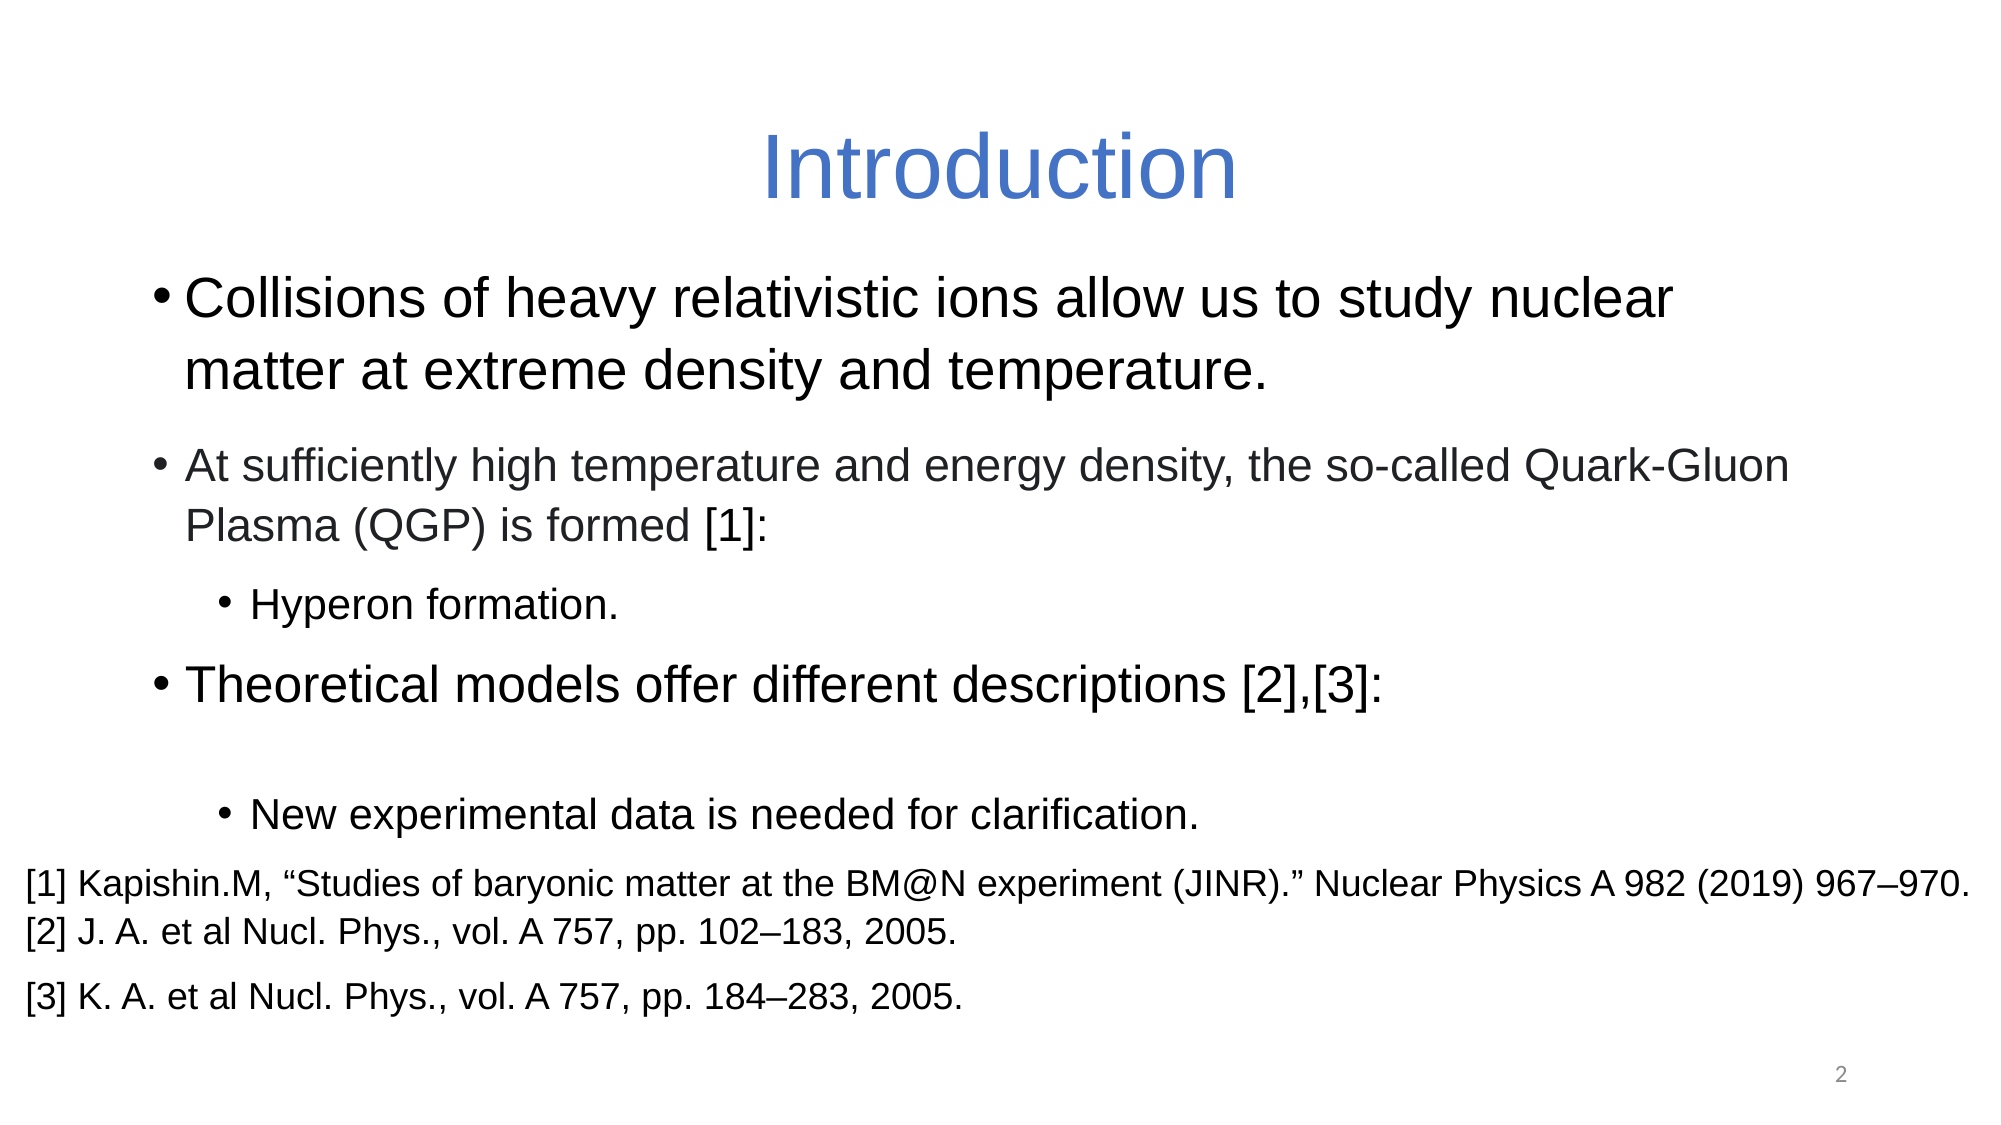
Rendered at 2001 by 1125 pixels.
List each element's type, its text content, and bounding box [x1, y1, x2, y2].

title Introduction [137, 59, 1863, 248]
slide_number 2 [1412, 1042, 1863, 1103]
text_box [1] Kapishin.M, “Studies of baryonic matter at the BM@N experiment (JINR).” Nuclear Physics A 982 (2019) 967–970. [2] J. A. et al Nucl. Phys., vol. A 757, pp. 102–183, 2005. [3] K. A. et al Nucl. Phys., vol. A 757, pp. 184–283, 2005. [10, 851, 1987, 1087]
list Collisions of heavy relativistic ions allow us to study nuclear matter at extreme density and temperature. At sufficiently high temperature and energy density, the so-called Quark-Gluon Plasma (QGP) is formed [1]: Hyperon formation. Theoretical models offer different descriptions [2],[3]: New experimental data is needed for clarification. [137, 248, 1863, 851]
